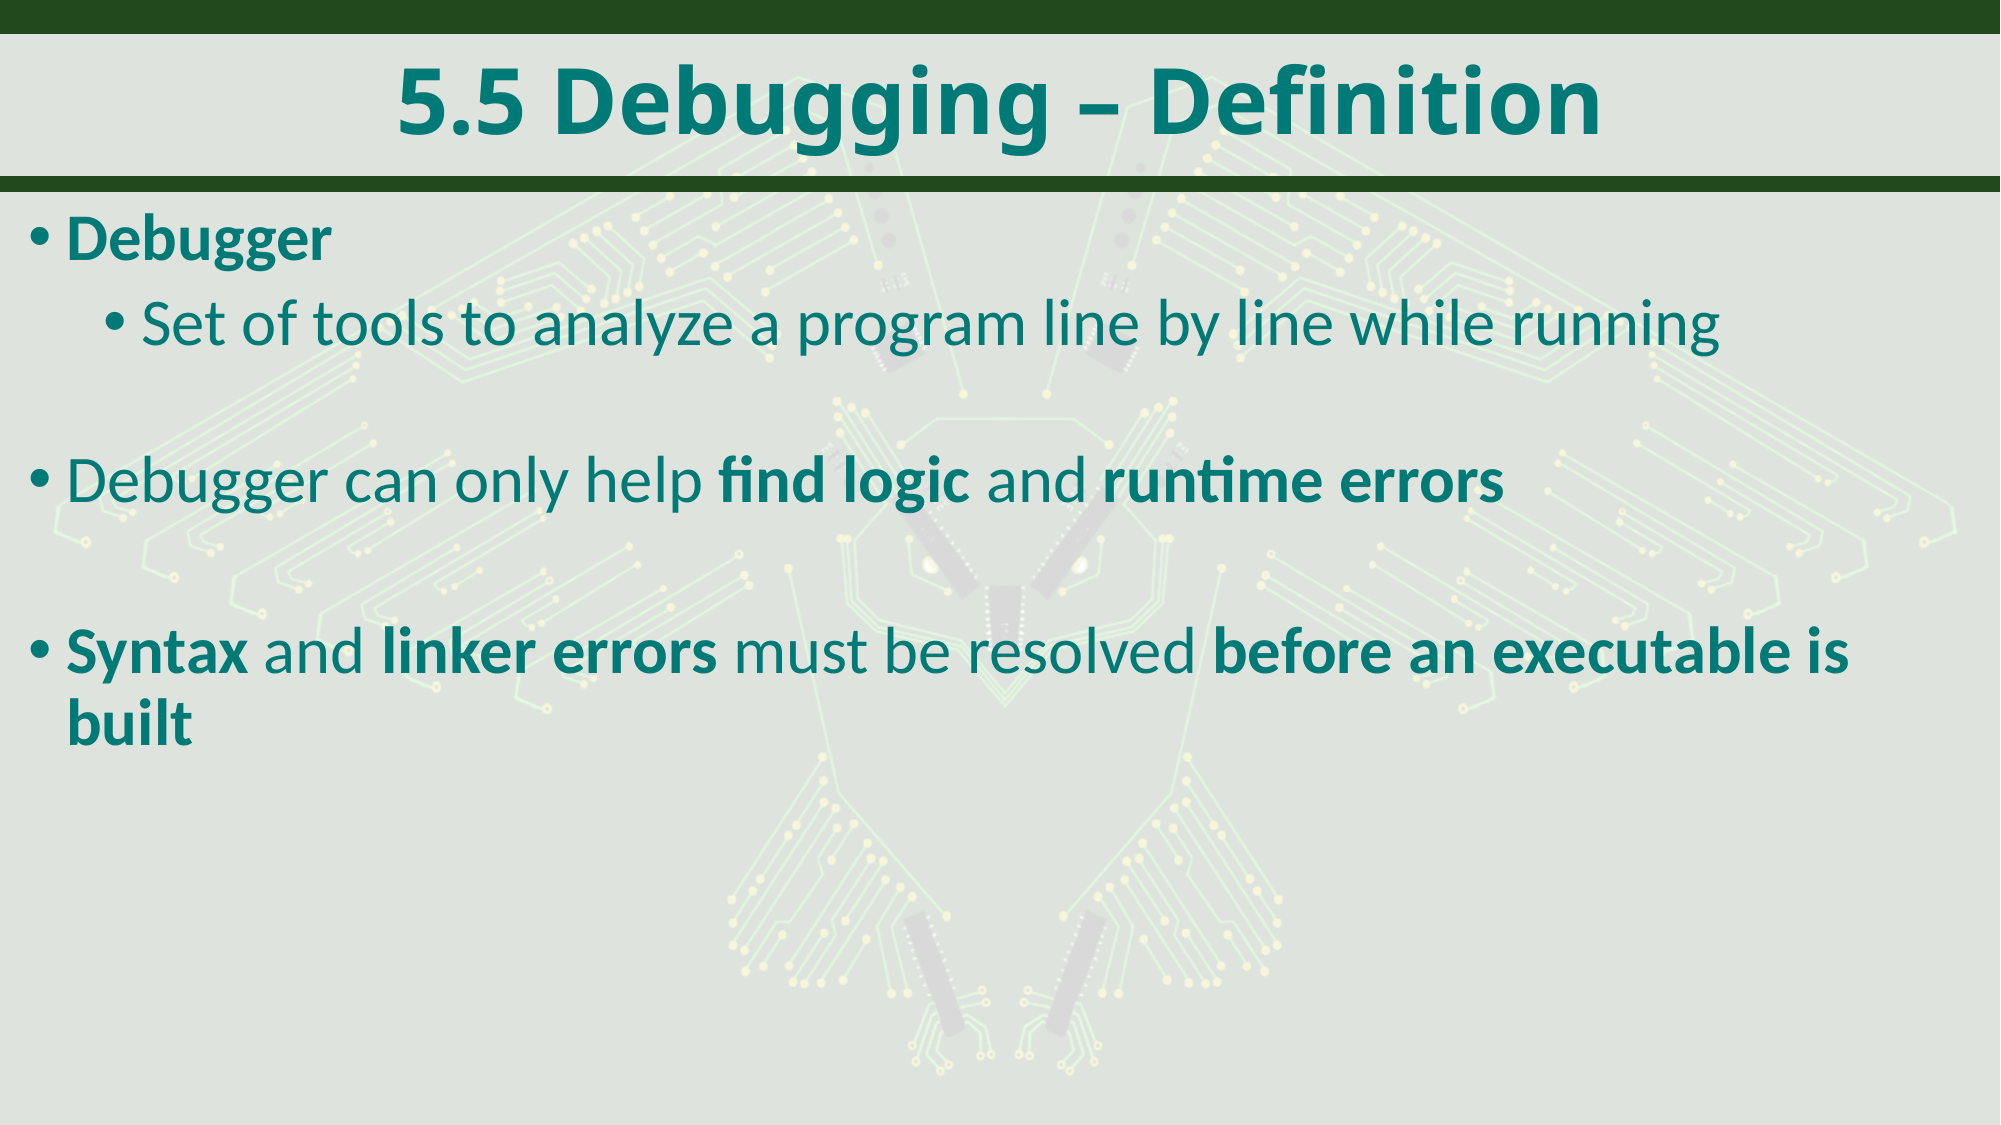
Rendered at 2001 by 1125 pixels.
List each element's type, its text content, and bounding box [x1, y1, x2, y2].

list Debugger Set of tools to analyze a program line by line while running Debugger can only help find logic and runtime errors Syntax and linker errors must be resolved before an executable is built [13, 195, 1989, 1014]
title 5.5 Debugging – Definition [13, 36, 1989, 173]
